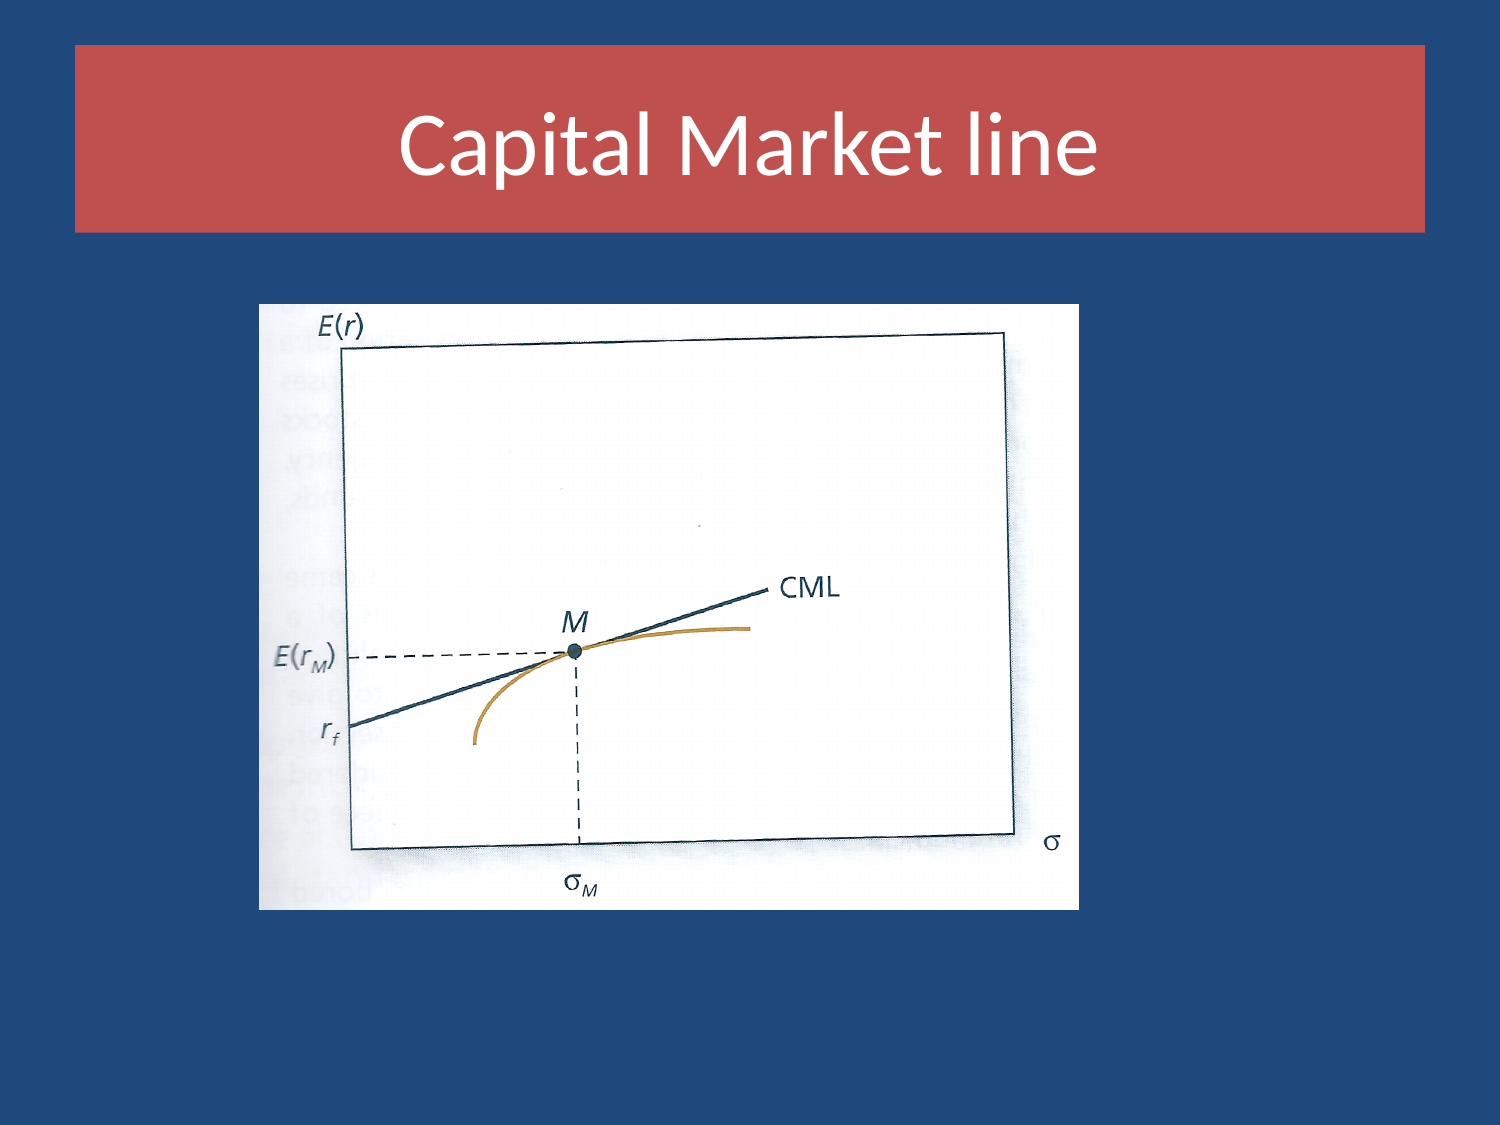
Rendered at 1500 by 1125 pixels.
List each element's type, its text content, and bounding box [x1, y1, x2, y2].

picture [259, 304, 1079, 911]
title Capital Market line [75, 45, 1425, 233]
